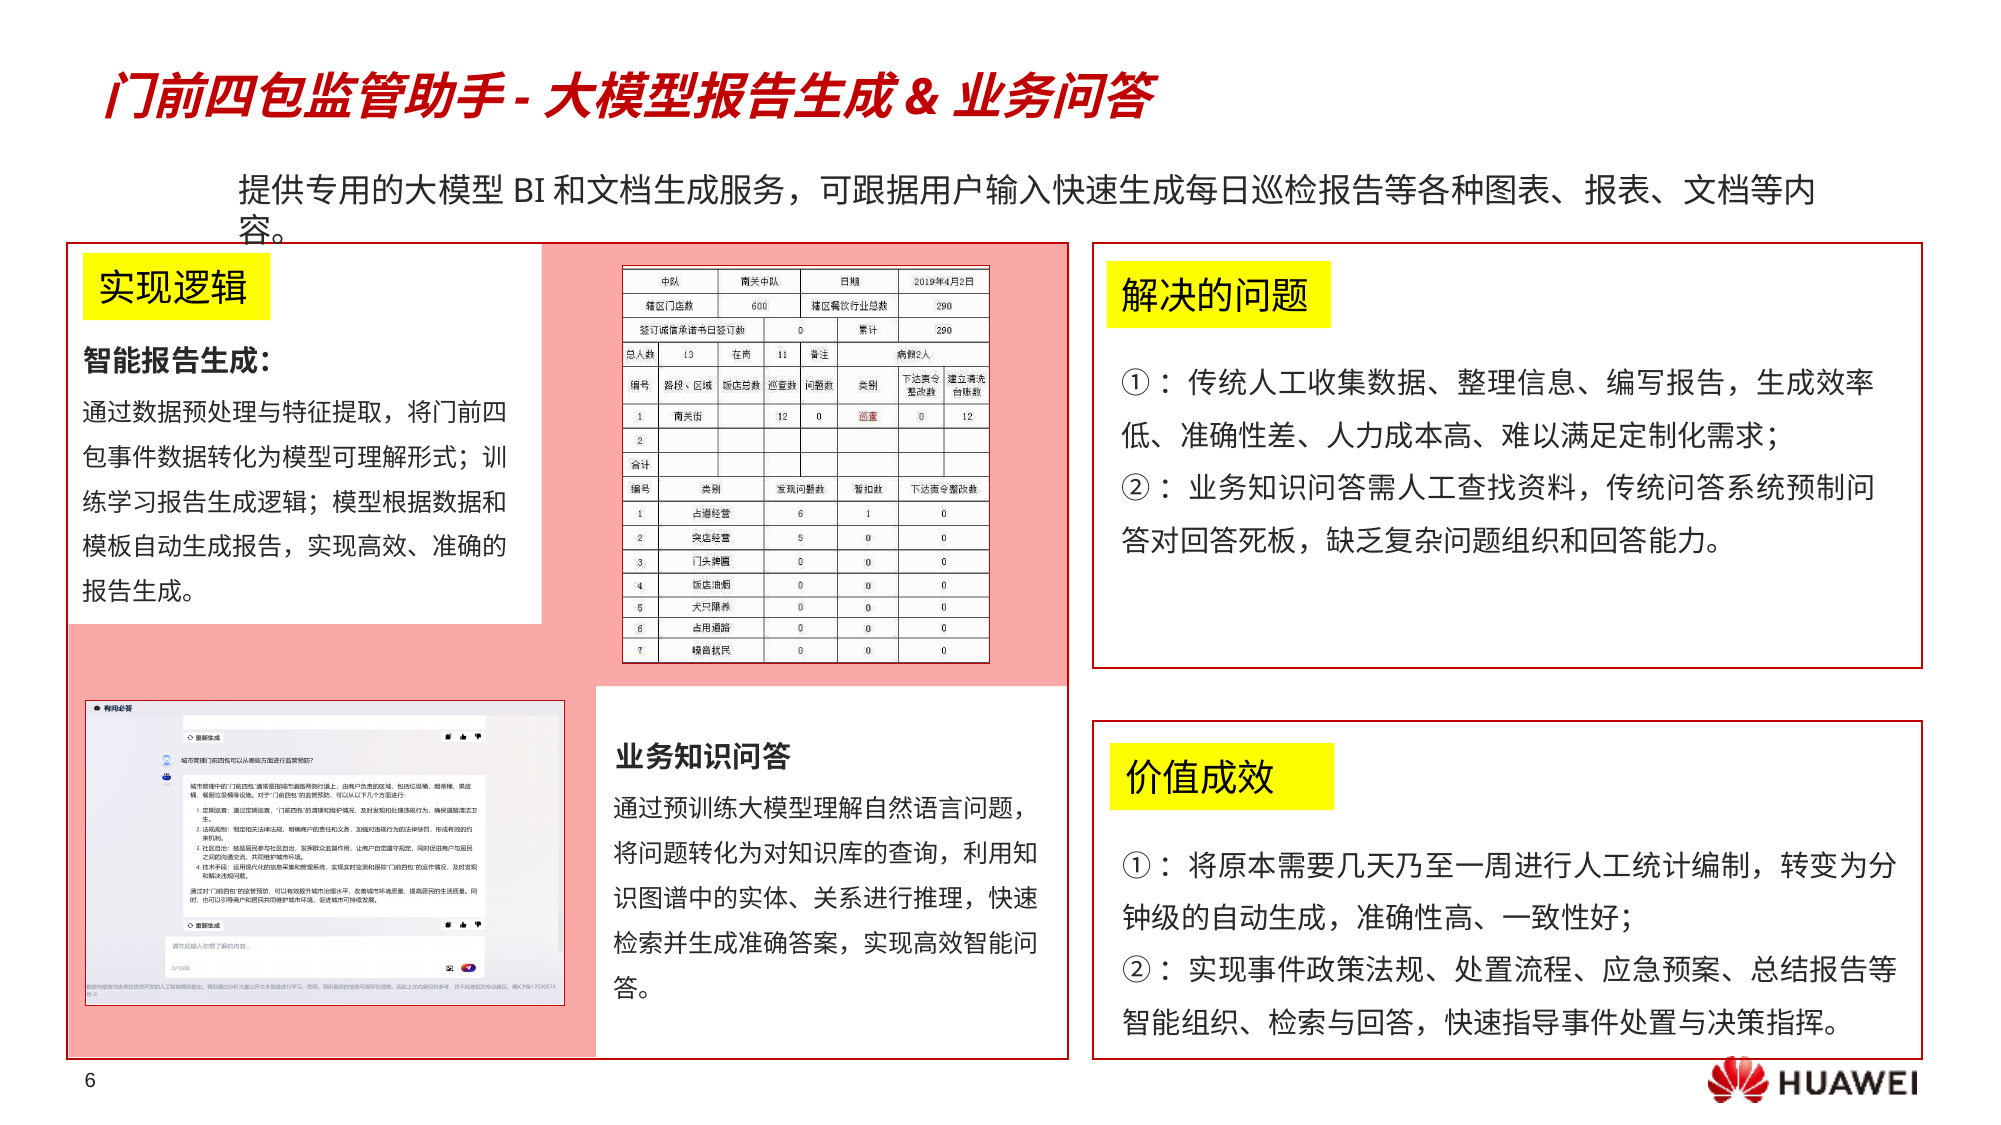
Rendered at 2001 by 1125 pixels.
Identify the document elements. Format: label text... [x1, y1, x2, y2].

picture [1708, 1060, 1917, 1103]
text_box 通过数据预处理与特征提取，将门前四包事件数据转化为模型可理解形式；训练学习报告生成逻辑；模型根据数据和模板自动生成报告，实现高效、准确的报告生成。 [67, 389, 540, 598]
text_box 通过预训练大模型理解自然语言问题，将问题转化为对知识库的查询，利用知识图谱中的实体、关系进行推理，快速检索并生成准确答案，实现高效智能问答。 [598, 785, 1076, 995]
text_box 解决的问题 [1106, 260, 1332, 329]
picture [85, 700, 565, 1006]
text_box 业务知识问答 [601, 731, 893, 781]
text_box ①：将原本需要几天乃至一周进行人工统计编制，转变为分钟级的自动生成，准确性高、一致性好； ②：实现事件政策法规、处置流程、应急预案、总结报告等智能组织、检索与回答，快速指导事件处置与决策指挥。 [1107, 821, 1913, 1046]
text_box ①：传统人工收集数据、整理信息、编写报告，生成效率低、准确性差、人力成本高、难以满足定制化需求； ②：业务知识问答需人工查找资料，传统问答系统预制问答对回答死板，缺乏复杂问题组织和回答能力。 [1106, 339, 1891, 536]
text_box 智能报告生成： [68, 334, 361, 385]
picture [622, 265, 990, 664]
text_box 提供专用的大模型BI和文档生成服务，可跟据用户输入快速生成每日巡检报告等各种图表、报表、文档等内容。 [224, 162, 1857, 257]
text_box [1092, 242, 1923, 669]
text_box [66, 242, 1069, 1060]
text_box [1092, 720, 1923, 1060]
text_box 价值成效 [1109, 742, 1335, 811]
text_box 门前四包监管助手-大模型报告生成&业务问答 [87, 64, 1887, 140]
text_box 实现逻辑 [82, 252, 272, 321]
